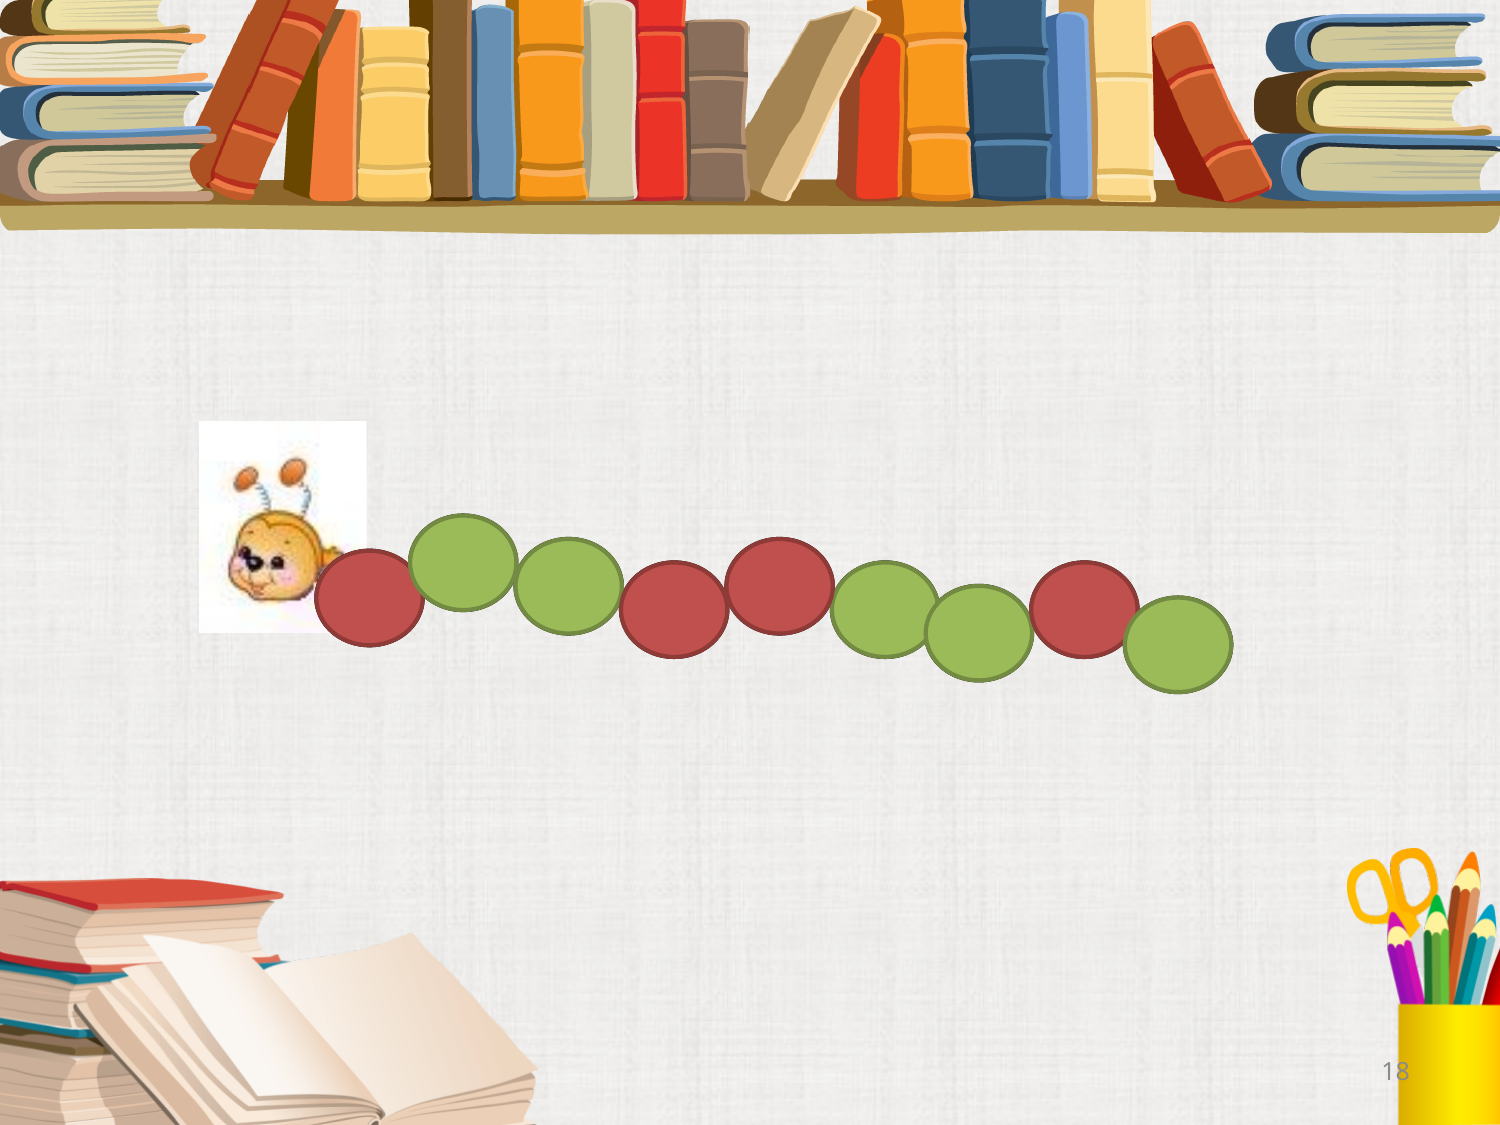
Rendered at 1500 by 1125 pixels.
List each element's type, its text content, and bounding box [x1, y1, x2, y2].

picture [0, 878, 539, 1125]
picture [1347, 848, 1500, 1125]
text_box [344, 548, 425, 648]
text_box [1029, 560, 1140, 660]
picture [0, 0, 1500, 235]
text_box [1122, 595, 1234, 695]
text_box [407, 513, 519, 613]
text_box [618, 560, 730, 660]
text_box [923, 583, 1035, 683]
text_box [724, 536, 835, 636]
text_box [513, 536, 624, 636]
text_box [829, 560, 939, 660]
slide_number 18 [1074, 1042, 1425, 1103]
picture [198, 421, 367, 633]
